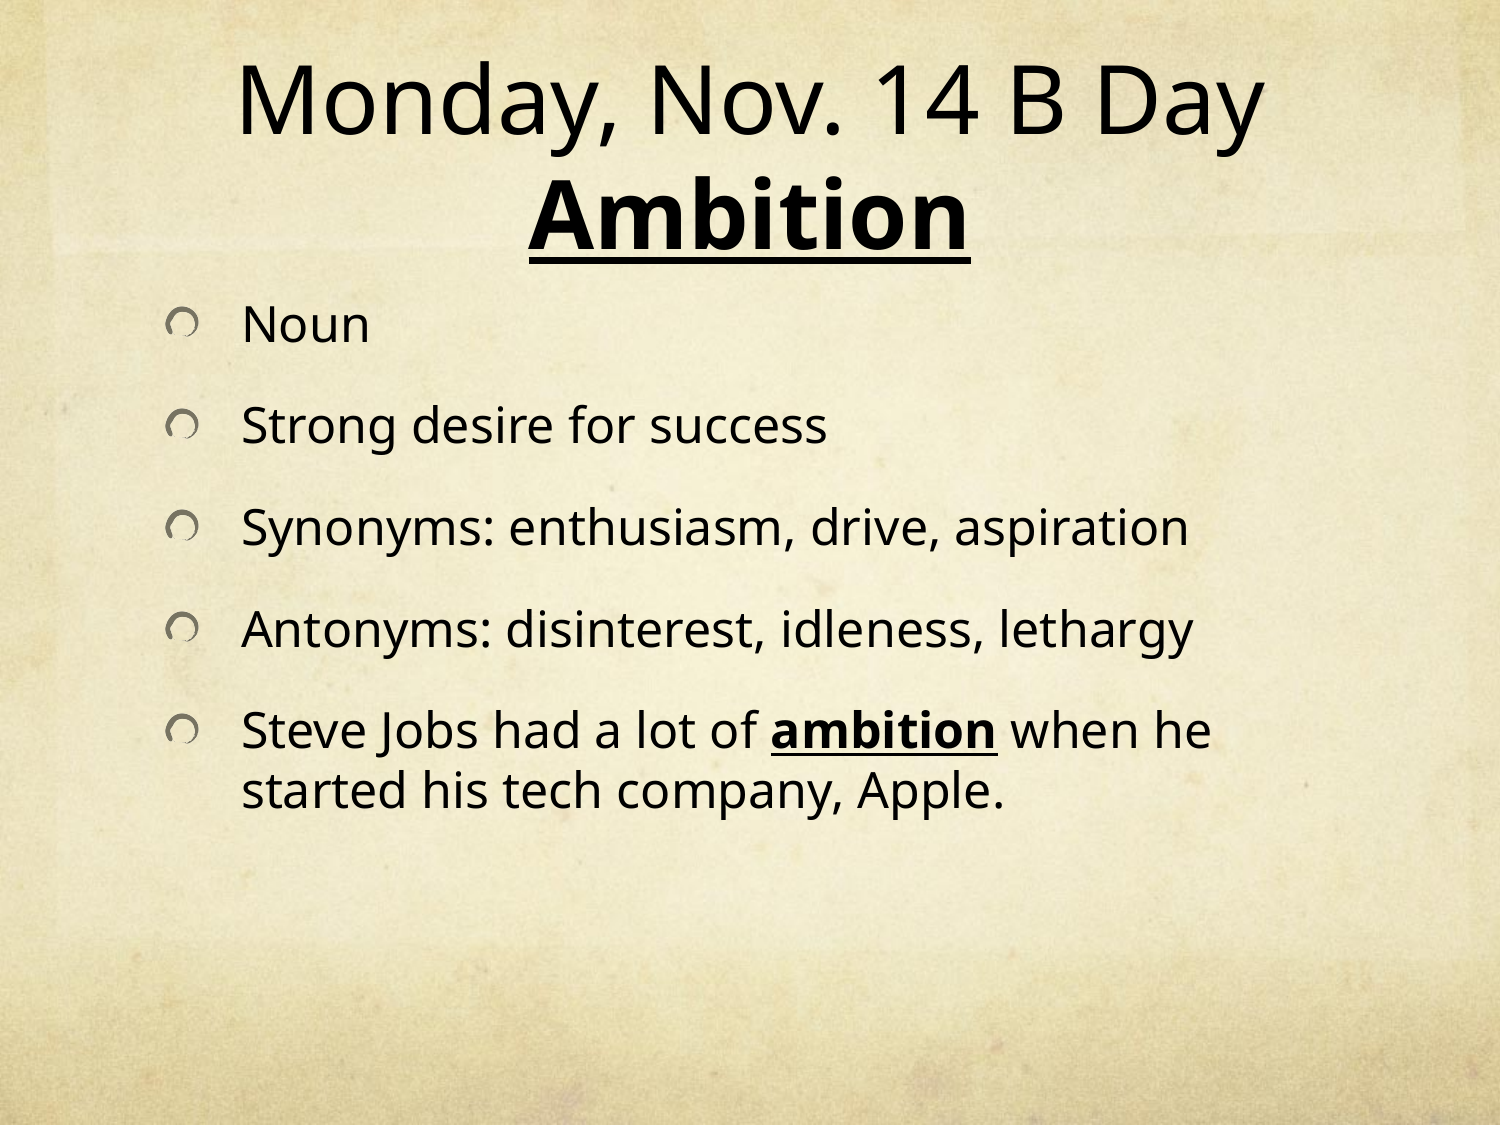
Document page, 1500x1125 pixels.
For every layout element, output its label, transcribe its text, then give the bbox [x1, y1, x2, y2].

picture [0, 0, 1500, 1125]
list Noun Strong desire for success Synonyms: enthusiasm, drive, aspiration Antonyms: disinterest, idleness, lethargy Steve Jobs had a lot of ambition when he started his tech company, Apple. [150, 284, 1350, 950]
title Monday, Nov. 14 B Day Ambition [150, 82, 1350, 225]
